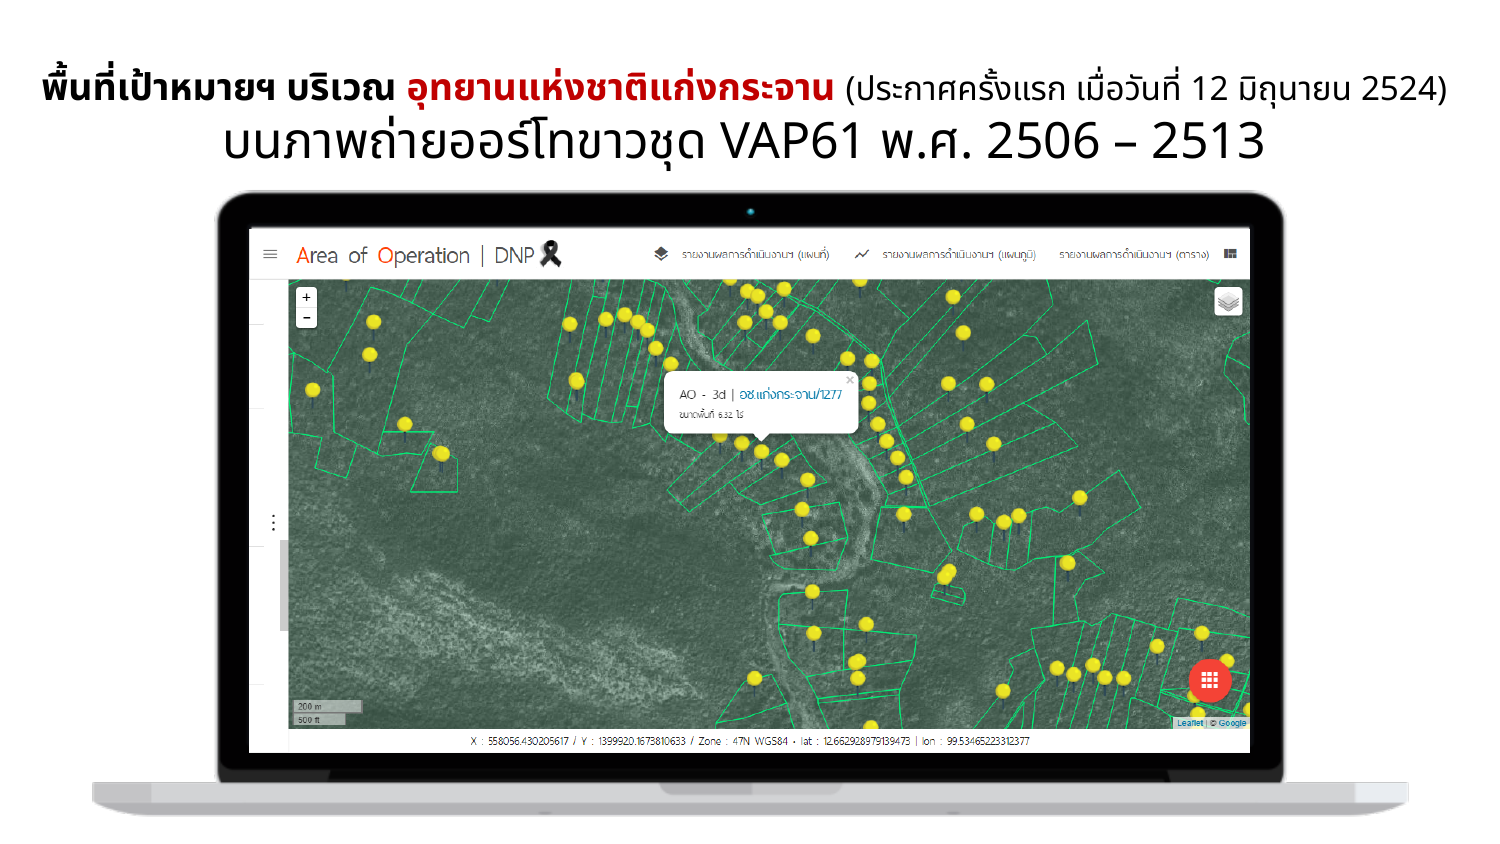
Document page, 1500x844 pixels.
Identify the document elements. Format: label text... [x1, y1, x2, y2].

picture [76, 161, 1424, 824]
text_box พื้นที่เป้าหมายฯ บริเวณ อุทยานแห่งชาติแก่งกระจาน (ประกาศครั้งแรก เมื่อวันที่ 12 มิถุนายน 2524) บนภาพถ่ายออร์โทขาวชุด VAP61 พ.ศ. 2506 – 2513 [26, 55, 1462, 176]
